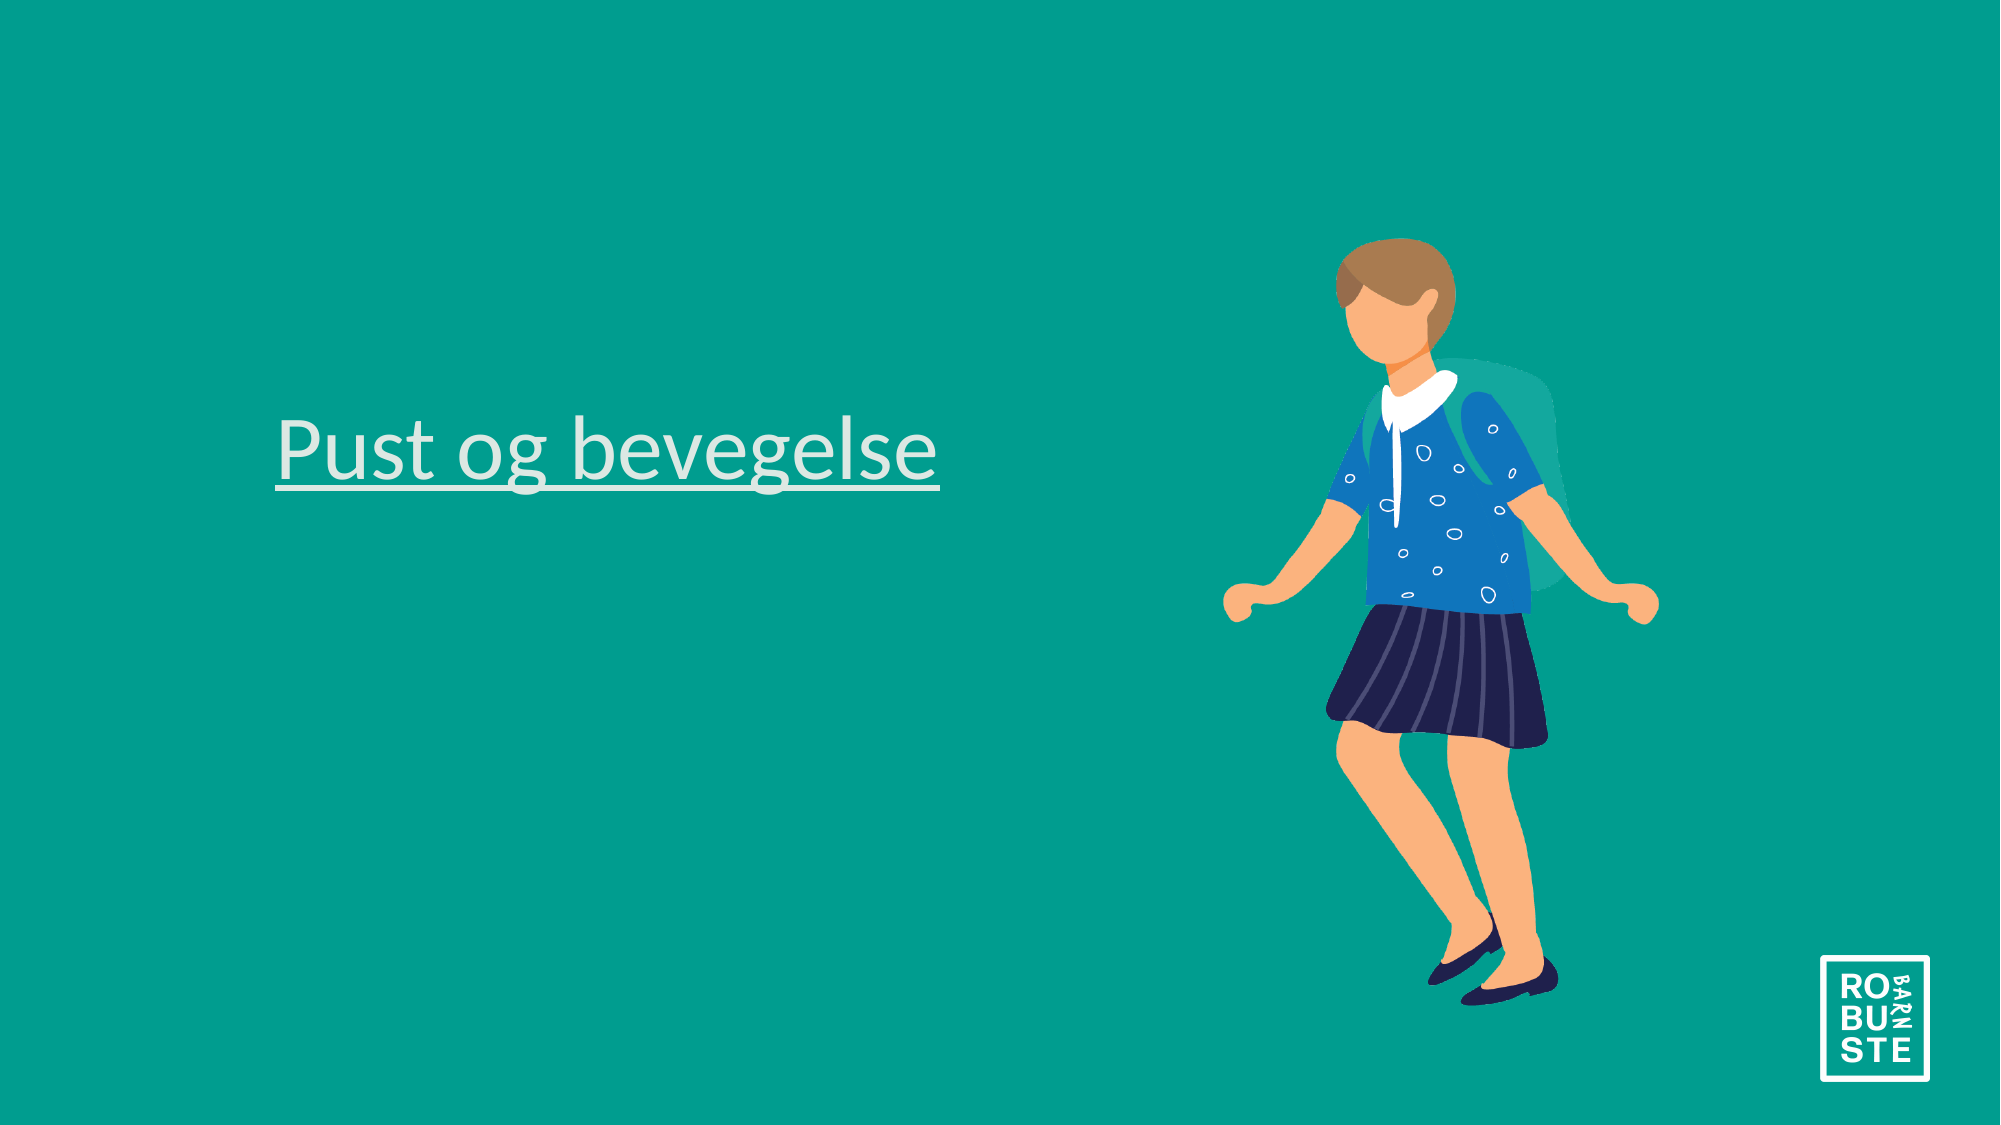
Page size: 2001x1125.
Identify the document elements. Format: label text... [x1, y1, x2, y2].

text_box Pust og bevegelse [260, 379, 1060, 505]
picture [827, 0, 2001, 1125]
